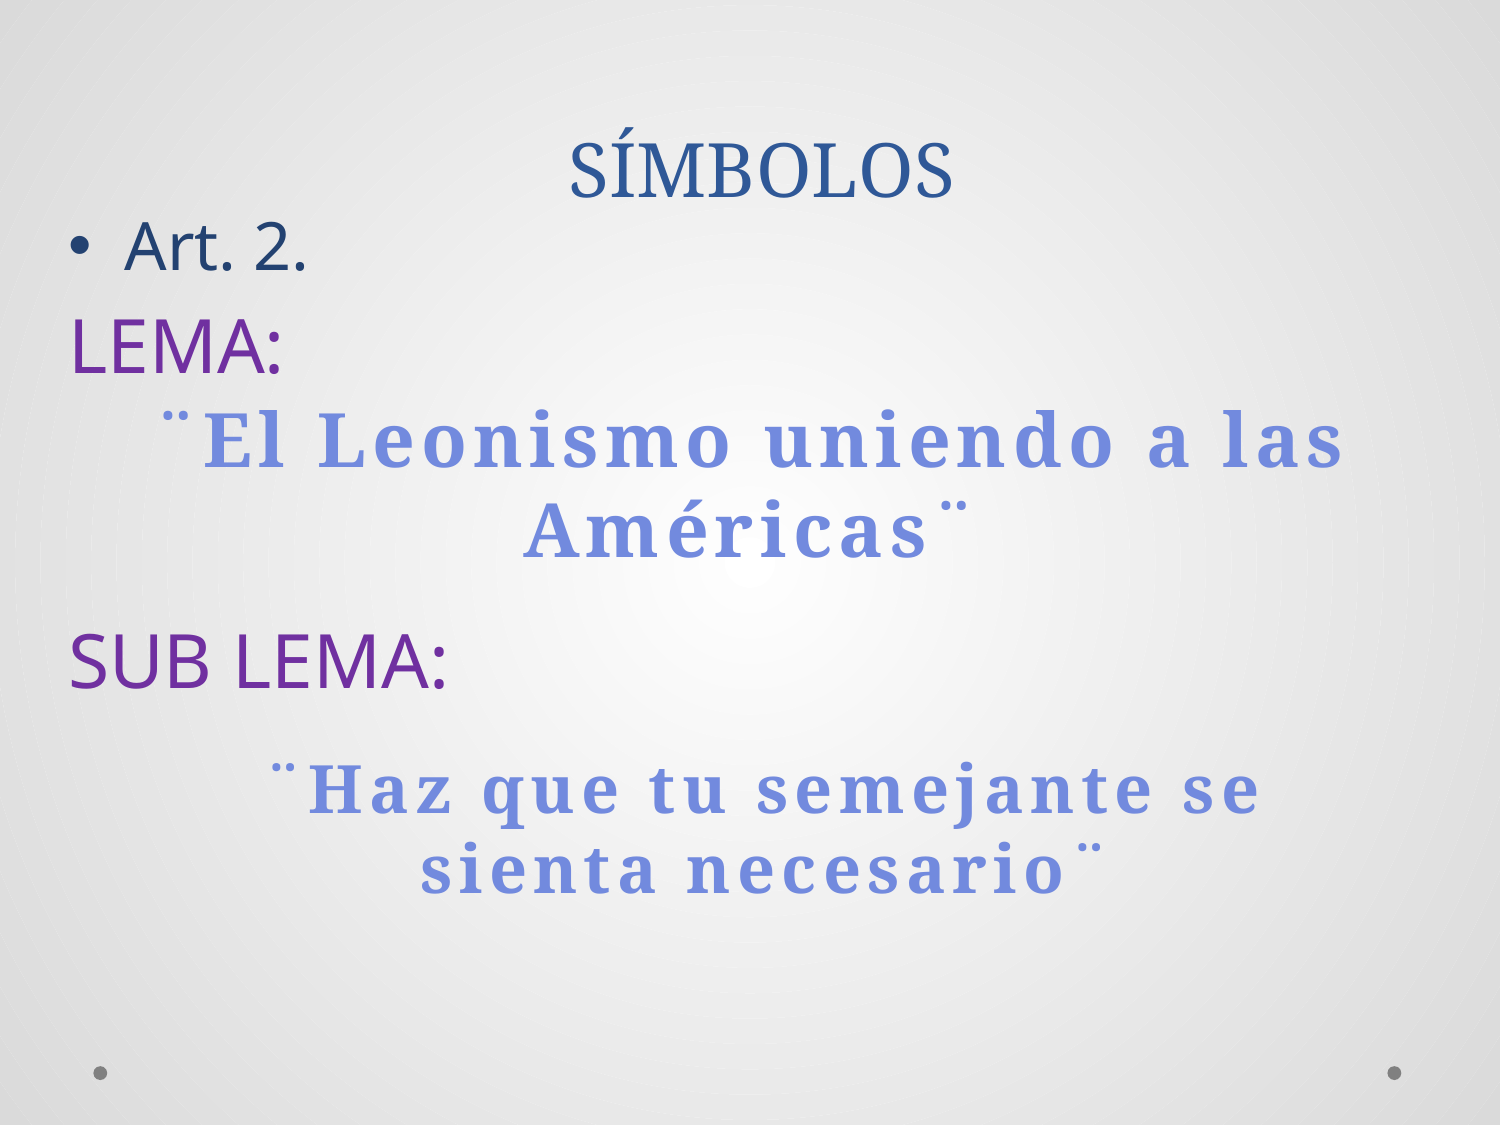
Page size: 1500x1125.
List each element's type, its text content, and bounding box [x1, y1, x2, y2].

title SÍMBOLOS [100, 66, 1424, 196]
text_box ¨El Leonismo uniendo a las Américas¨ [88, 385, 1412, 581]
list Art. 2. LEMA: SUB LEMA: [53, 196, 1436, 1035]
text_box ¨Haz que tu semejante se sienta necesario¨ [171, 739, 1360, 915]
